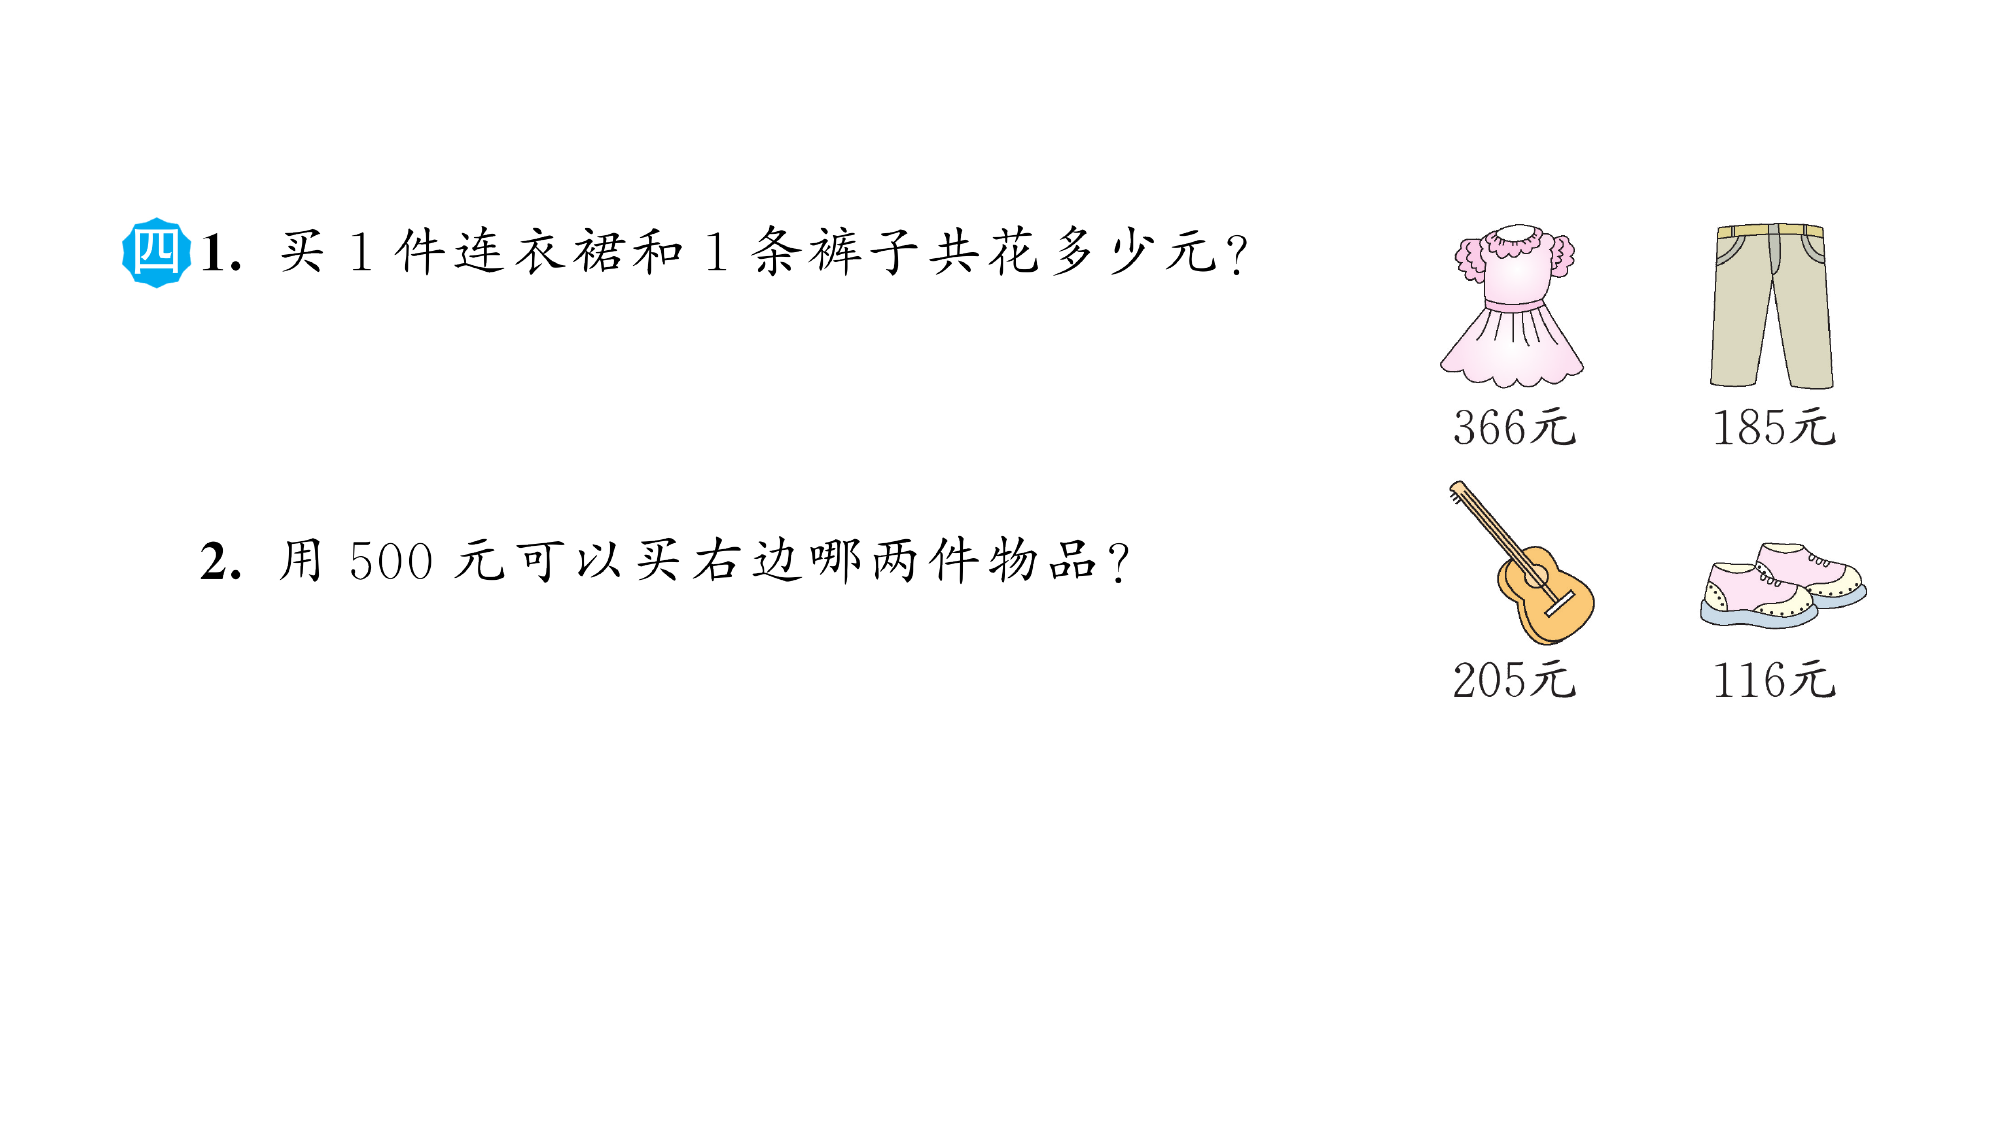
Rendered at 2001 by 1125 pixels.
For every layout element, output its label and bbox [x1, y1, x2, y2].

picture [118, 177, 2000, 795]
